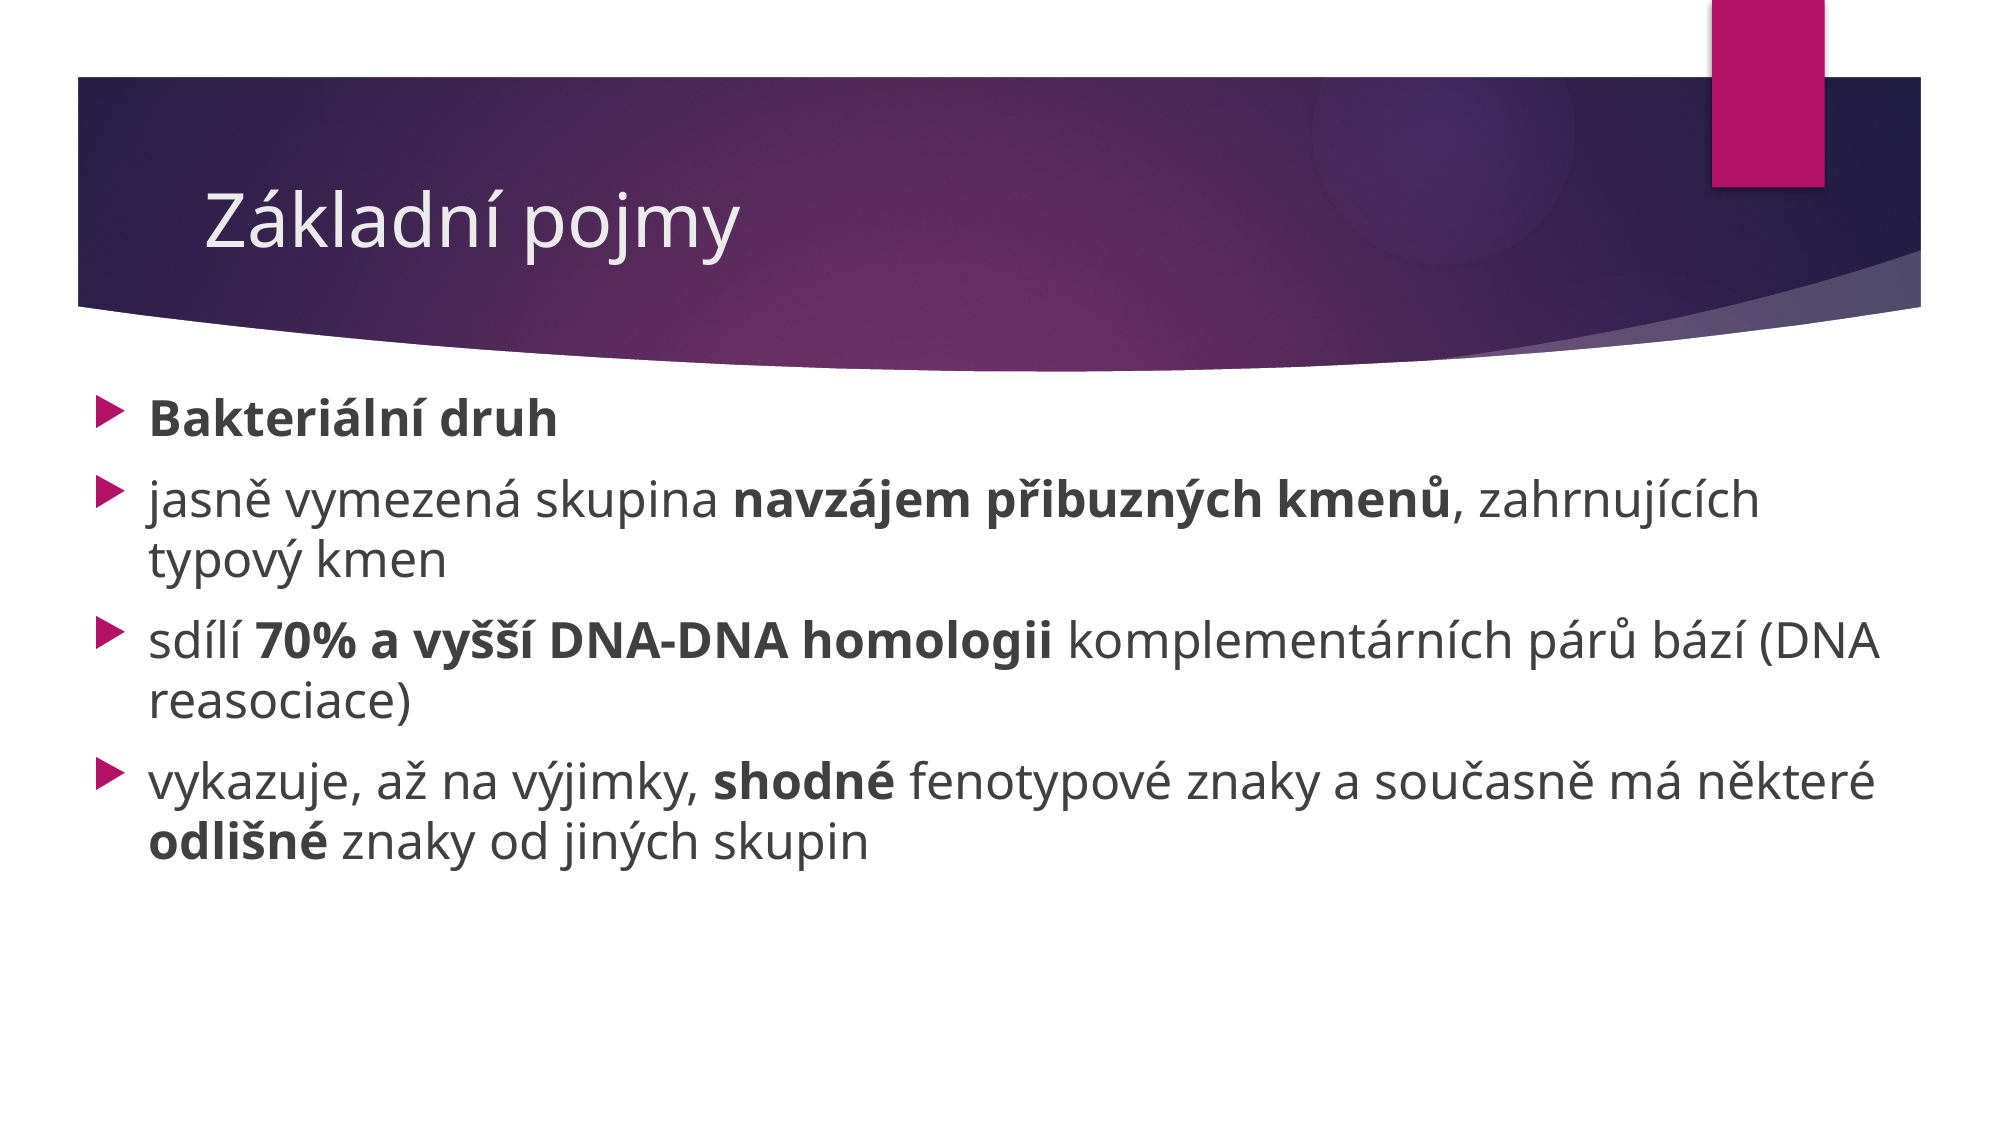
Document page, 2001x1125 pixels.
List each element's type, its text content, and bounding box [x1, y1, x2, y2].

title Základní pojmy [189, 159, 1627, 276]
list Bakteriální druh jasně vymezená skupina navzájem přibuzných kmenů, zahrnujících typový kmen sdílí 70% a vyšší DNA-DNA homologii komplementárních párů bází (DNA reasociace) vykazuje, až na výjimky, shodné fenotypové znaky a současně má některé odlišné znaky od jiných skupin [77, 379, 1909, 1072]
